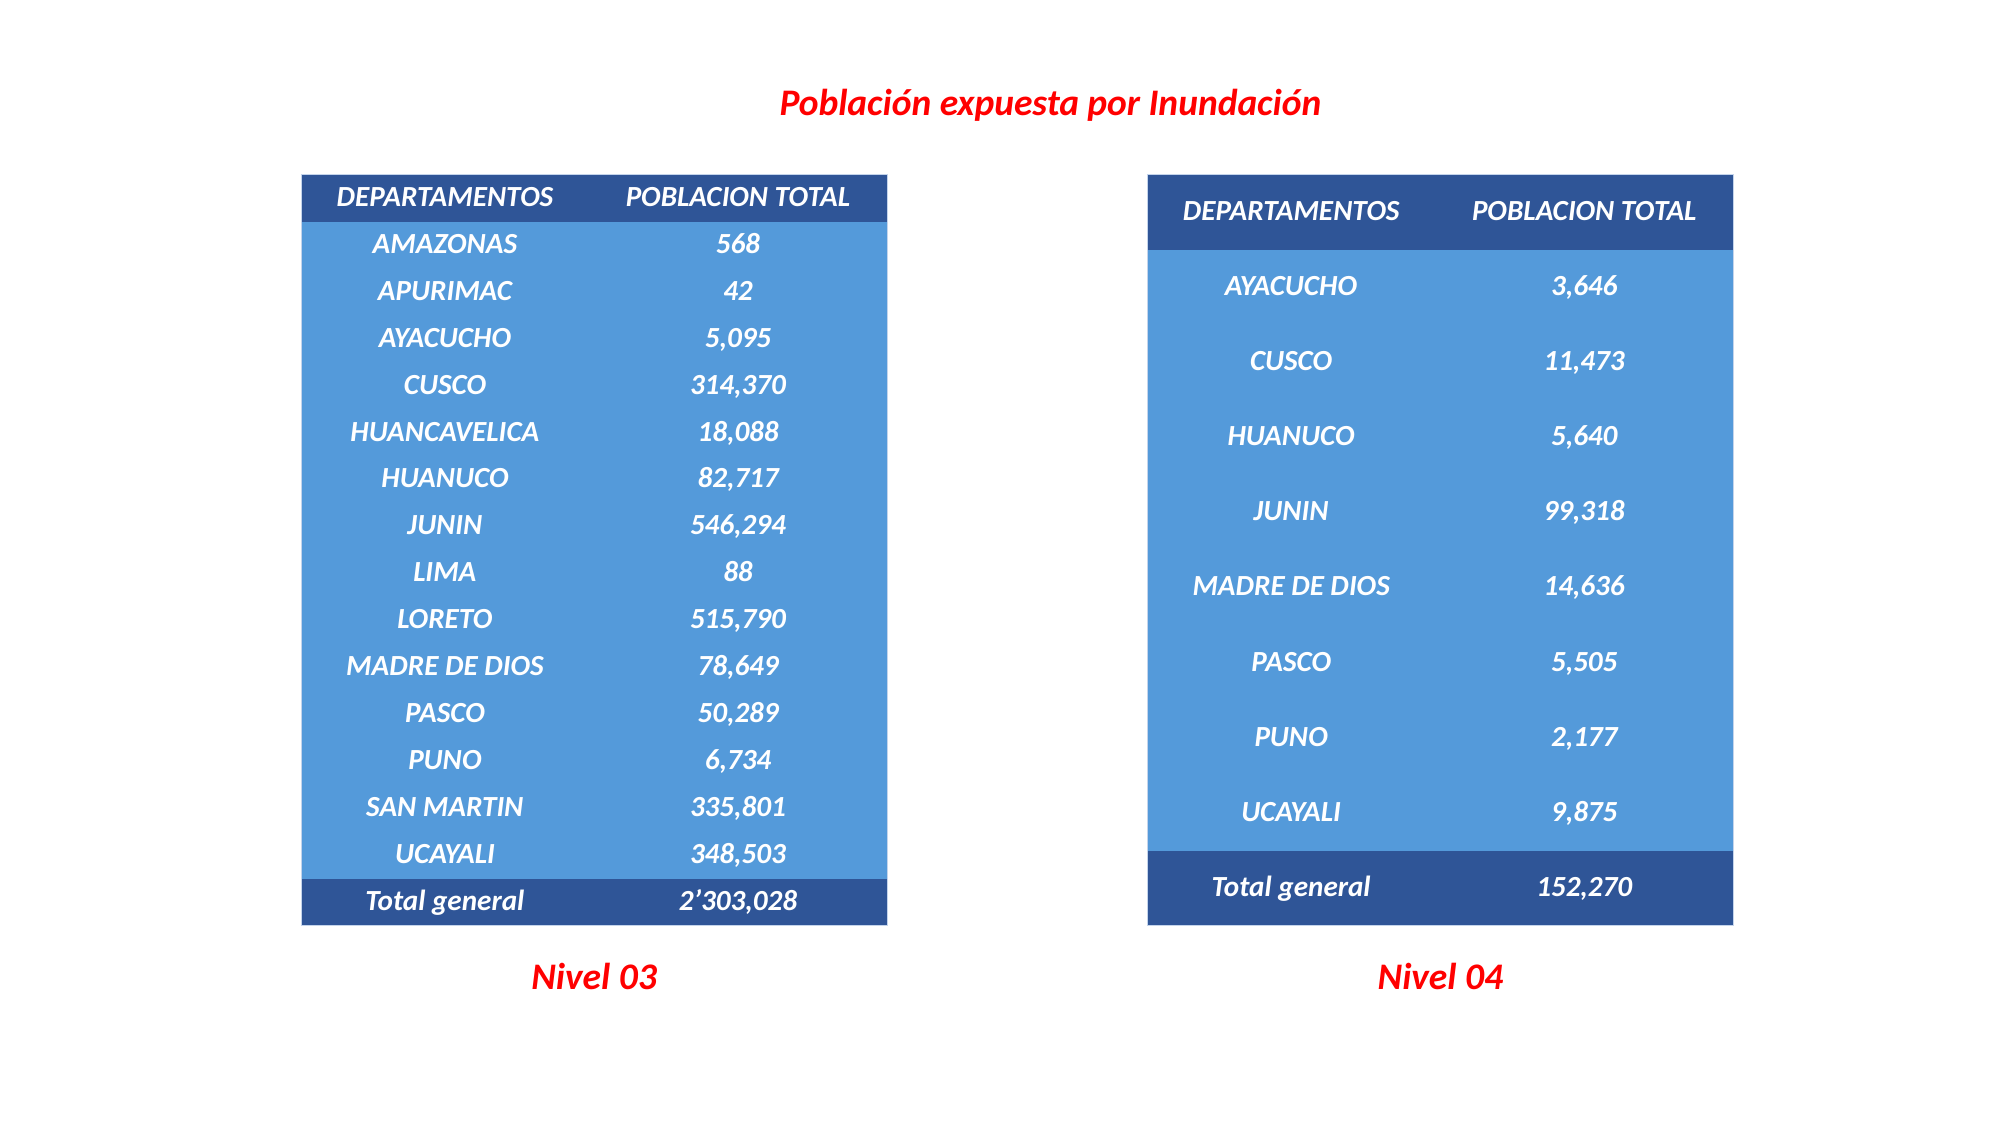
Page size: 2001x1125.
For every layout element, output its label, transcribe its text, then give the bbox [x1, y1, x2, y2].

table_cell AYACUCHO [302, 315, 589, 362]
table_cell JUNIN [302, 503, 589, 550]
table_cell CUSCO [302, 362, 589, 409]
table_cell 78,649 [589, 644, 887, 691]
table_cell 568 [589, 222, 887, 269]
table_header POBLACION TOTAL [589, 175, 887, 222]
table_cell SAN MARTIN [302, 785, 589, 832]
table_cell PUNO [302, 738, 589, 785]
table_cell 9,875 [1435, 776, 1733, 851]
table_cell 5,095 [589, 315, 887, 362]
table_cell 42 [589, 269, 887, 315]
text_box Nivel 04 [1358, 944, 1523, 1004]
table_cell 314,370 [589, 362, 887, 409]
table_cell PUNO [1148, 700, 1435, 776]
table_cell 6,734 [589, 738, 887, 785]
table_cell 5,640 [1435, 400, 1733, 475]
text_box Población expuesta por Inundación [764, 70, 1337, 131]
table_cell AYACUCHO [1148, 250, 1435, 325]
table_cell APURIMAC [302, 269, 589, 315]
table_cell 5,505 [1435, 625, 1733, 700]
table_cell 2,177 [1435, 700, 1733, 776]
table_cell 82,717 [589, 456, 887, 503]
table_cell HUANUCO [1148, 400, 1435, 475]
table_cell UCAYALI [1148, 776, 1435, 851]
table_cell 11,473 [1435, 325, 1733, 400]
table_header POBLACION TOTAL [1435, 175, 1733, 250]
table_cell HUANCAVELICA [302, 409, 589, 456]
table_cell 546,294 [589, 503, 887, 550]
table_cell CUSCO [1148, 325, 1435, 400]
table_cell UCAYALI [302, 832, 589, 879]
text_box Nivel 03 [511, 944, 677, 1004]
table_cell MADRE DE DIOS [1148, 550, 1435, 625]
table_cell 335,801 [589, 785, 887, 832]
table_cell 3,646 [1435, 250, 1733, 325]
table_cell 18,088 [589, 409, 887, 456]
table_cell AMAZONAS [302, 222, 589, 269]
table_cell HUANUCO [302, 456, 589, 503]
table_cell 14,636 [1435, 550, 1733, 625]
table_header DEPARTAMENTOS [302, 175, 589, 222]
table_cell 152,270 [1435, 851, 1733, 925]
table_cell 50,289 [589, 691, 887, 738]
table_cell 99,318 [1435, 475, 1733, 550]
table_cell PASCO [302, 691, 589, 738]
table_header DEPARTAMENTOS [1148, 175, 1435, 250]
table_cell PASCO [1148, 625, 1435, 700]
table_cell 348,503 [589, 832, 887, 879]
table_cell 515,790 [589, 597, 887, 644]
table_cell JUNIN [1148, 475, 1435, 550]
table_cell Total general [302, 879, 589, 925]
table_cell MADRE DE DIOS [302, 644, 589, 691]
table_cell LORETO [302, 597, 589, 644]
table_cell LIMA [302, 550, 589, 597]
table_cell 88 [589, 550, 887, 597]
table_cell 2’303,028 [589, 879, 887, 925]
table_cell Total general [1148, 851, 1435, 925]
